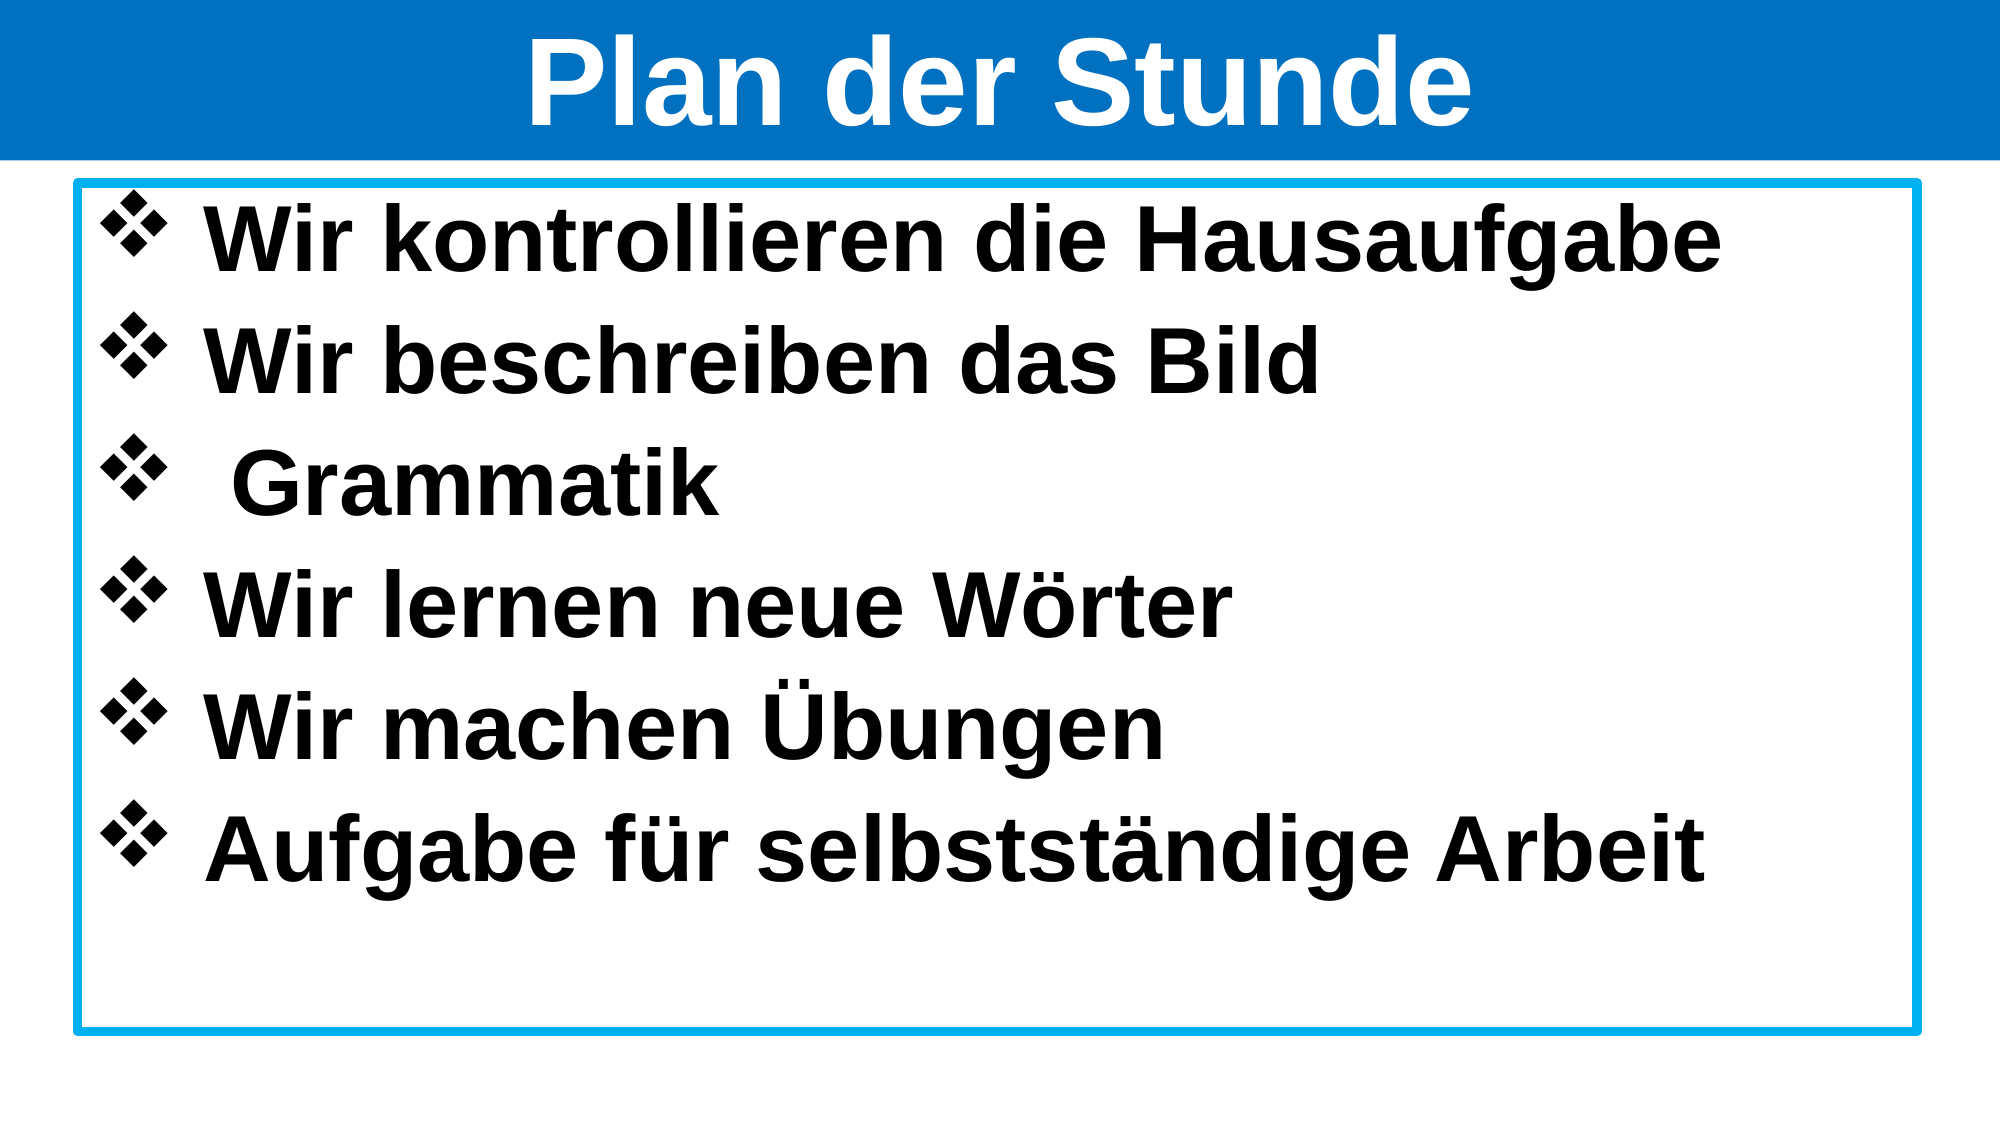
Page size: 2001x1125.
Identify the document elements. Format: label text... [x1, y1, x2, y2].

title Plan der Stunde [0, 0, 2000, 161]
subtitle Wir kontrollieren die Hausaufgabe Wir beschreiben das Bild Grammatik Wir lernen neue Wörter Wir machen Übungen Aufgabe für selbstständige Arbeit [77, 182, 1918, 1032]
